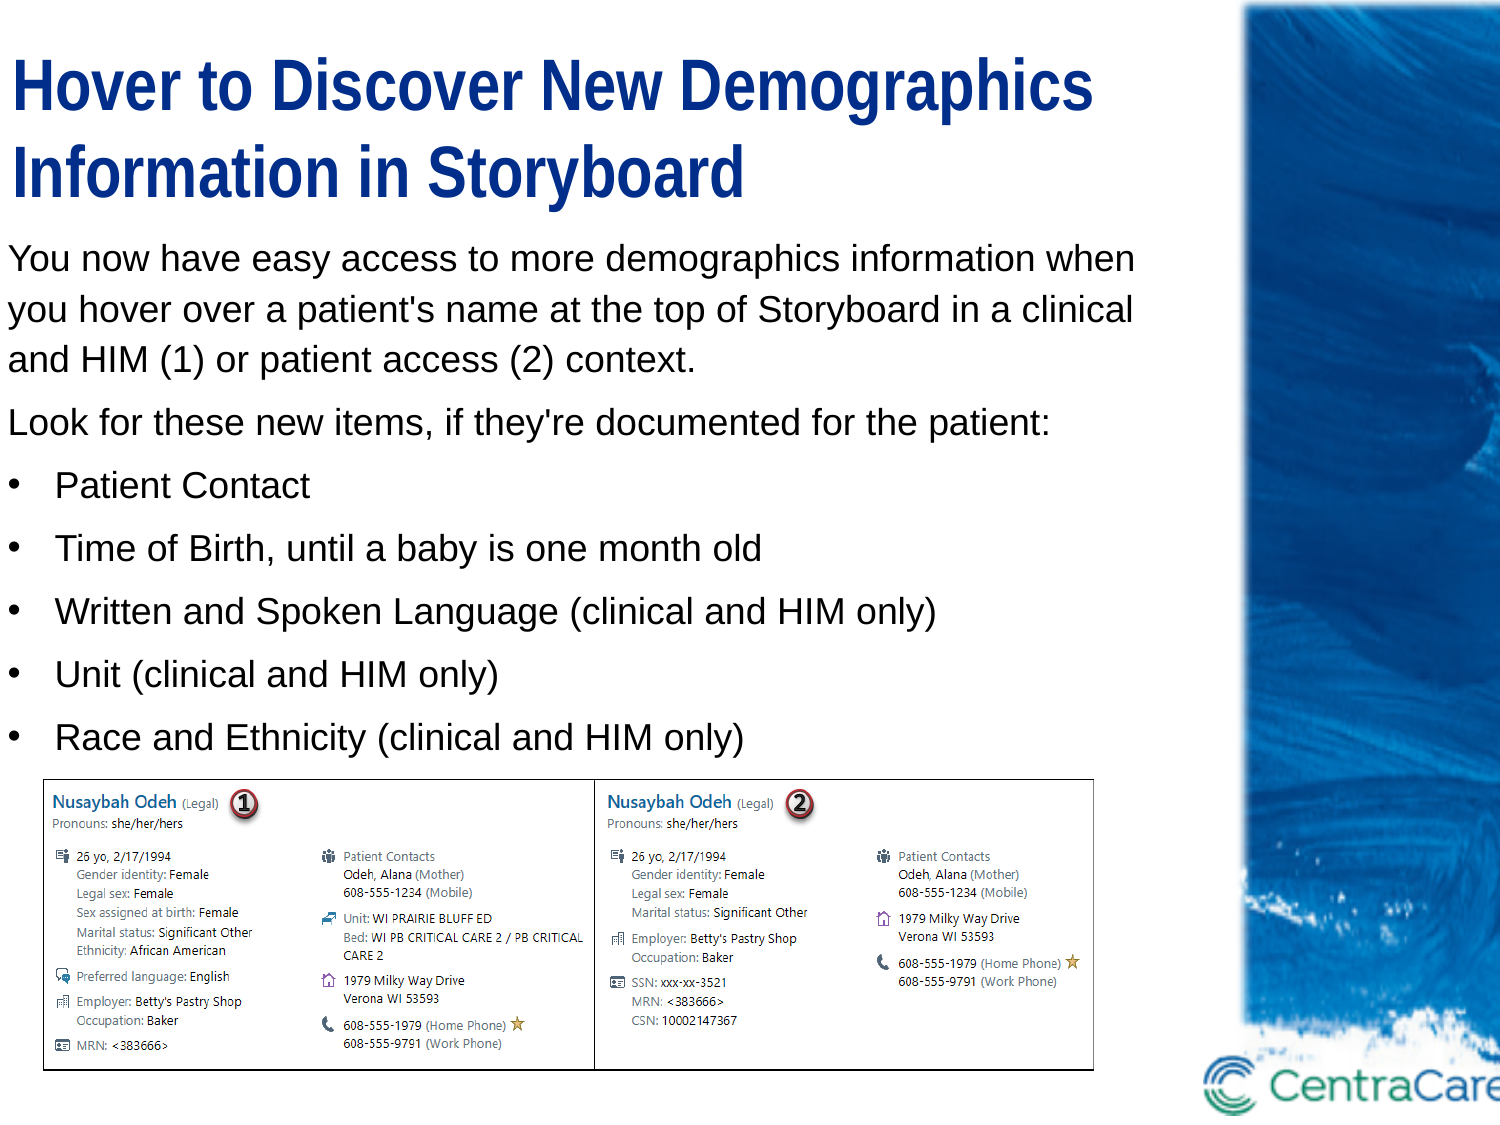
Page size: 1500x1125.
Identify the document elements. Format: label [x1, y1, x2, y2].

picture [43, 779, 1094, 1071]
text_box [0, 0, 1500, 1125]
